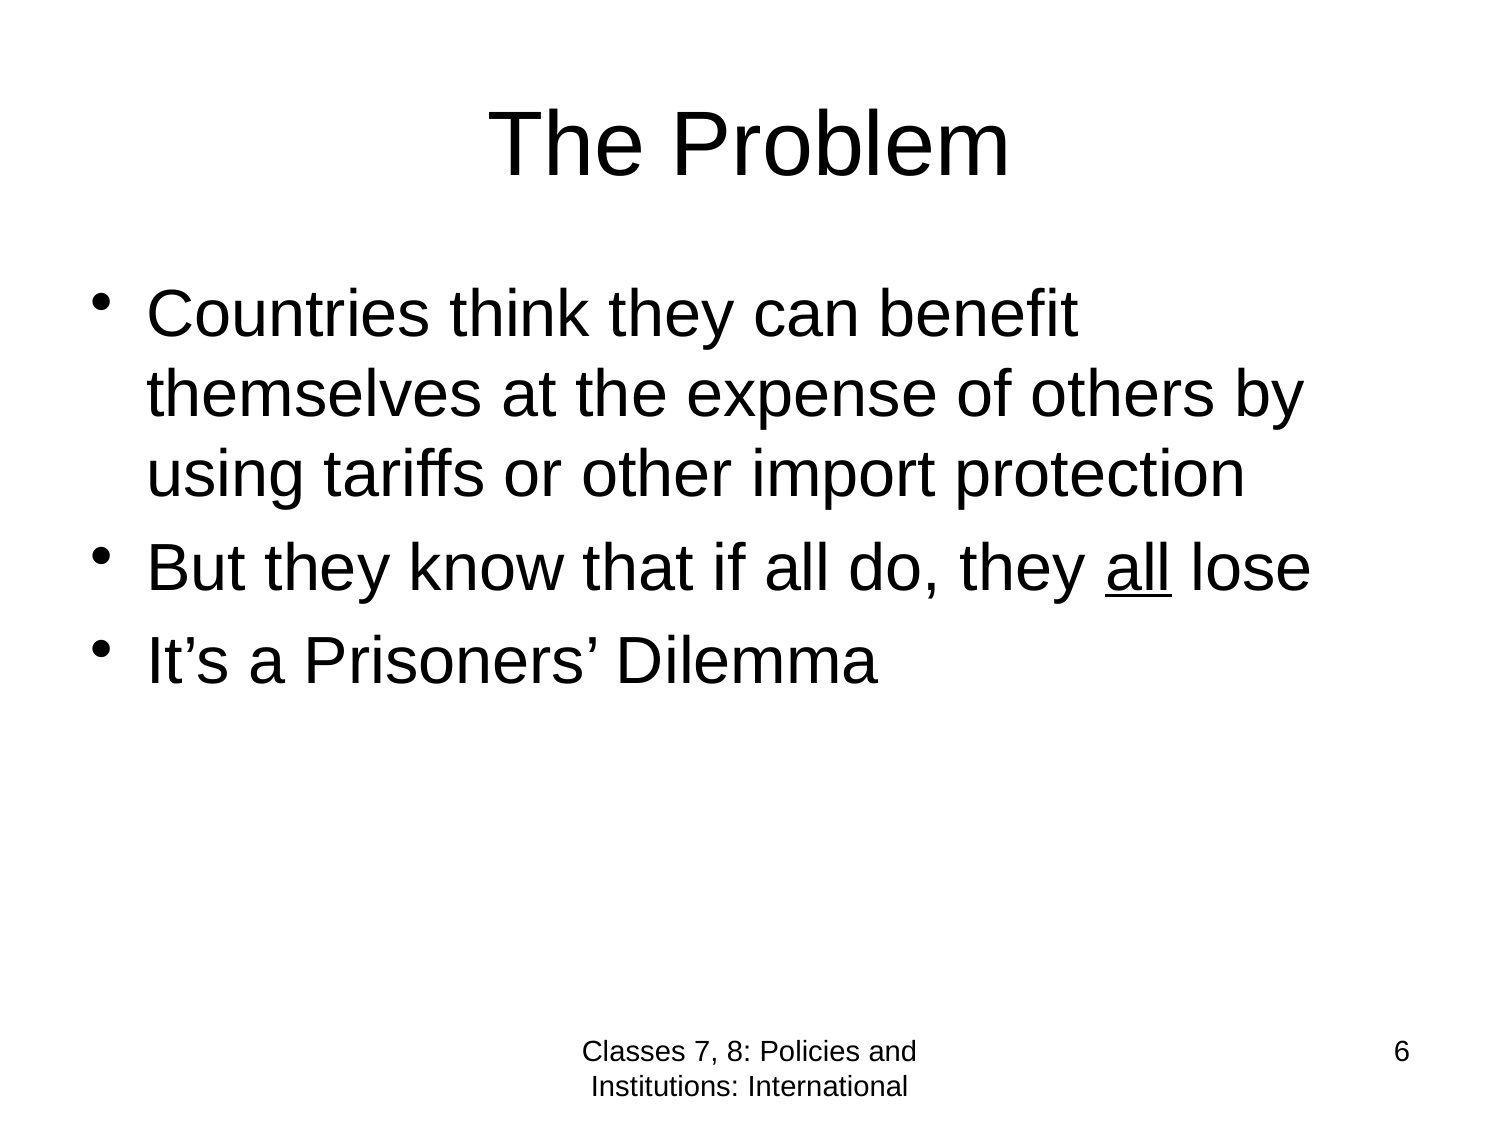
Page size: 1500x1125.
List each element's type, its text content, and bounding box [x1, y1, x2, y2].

footer Classes 7, 8: Policies and Institutions: International [512, 1024, 988, 1103]
title The Problem [74, 44, 1426, 233]
list Countries think they can benefit themselves at the expense of others by using tariffs or other import protection But they know that if all do, they all lose It’s a Prisoners’ Dilemma [74, 262, 1426, 1006]
slide_number 6 [1074, 1024, 1426, 1103]
